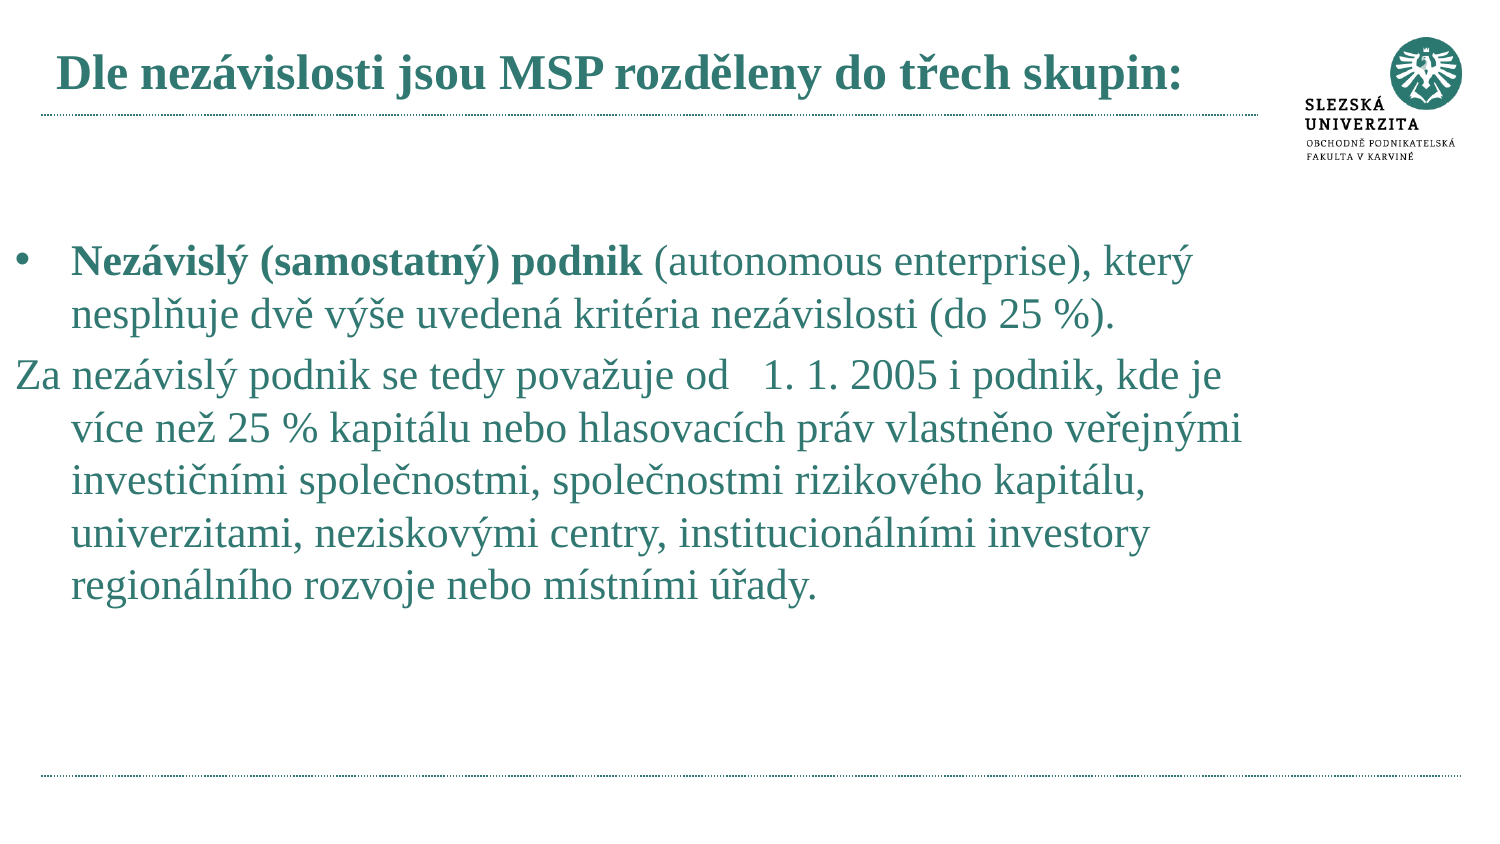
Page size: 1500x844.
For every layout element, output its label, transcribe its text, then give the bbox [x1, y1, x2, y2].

list Nezávislý (samostatný) podnik (autonomous enterprise), který nesplňuje dvě výše uvedená kritéria nezávislosti (do 25 %). Za nezávislý podnik se tedy považuje od 1. 1. 2005 i podnik, kde je více než 25 % kapitálu nebo hlasovacích práv vlastněno veřejnými investičními společnostmi, společnostmi rizikového kapitálu, univerzitami, neziskovými centry, institucionálními investory regionálního rozvoje nebo místními úřady. [0, 224, 1294, 760]
title Dle nezávislosti jsou MSP rozděleny do třech skupin: [41, 32, 1270, 116]
picture [1305, 37, 1462, 160]
